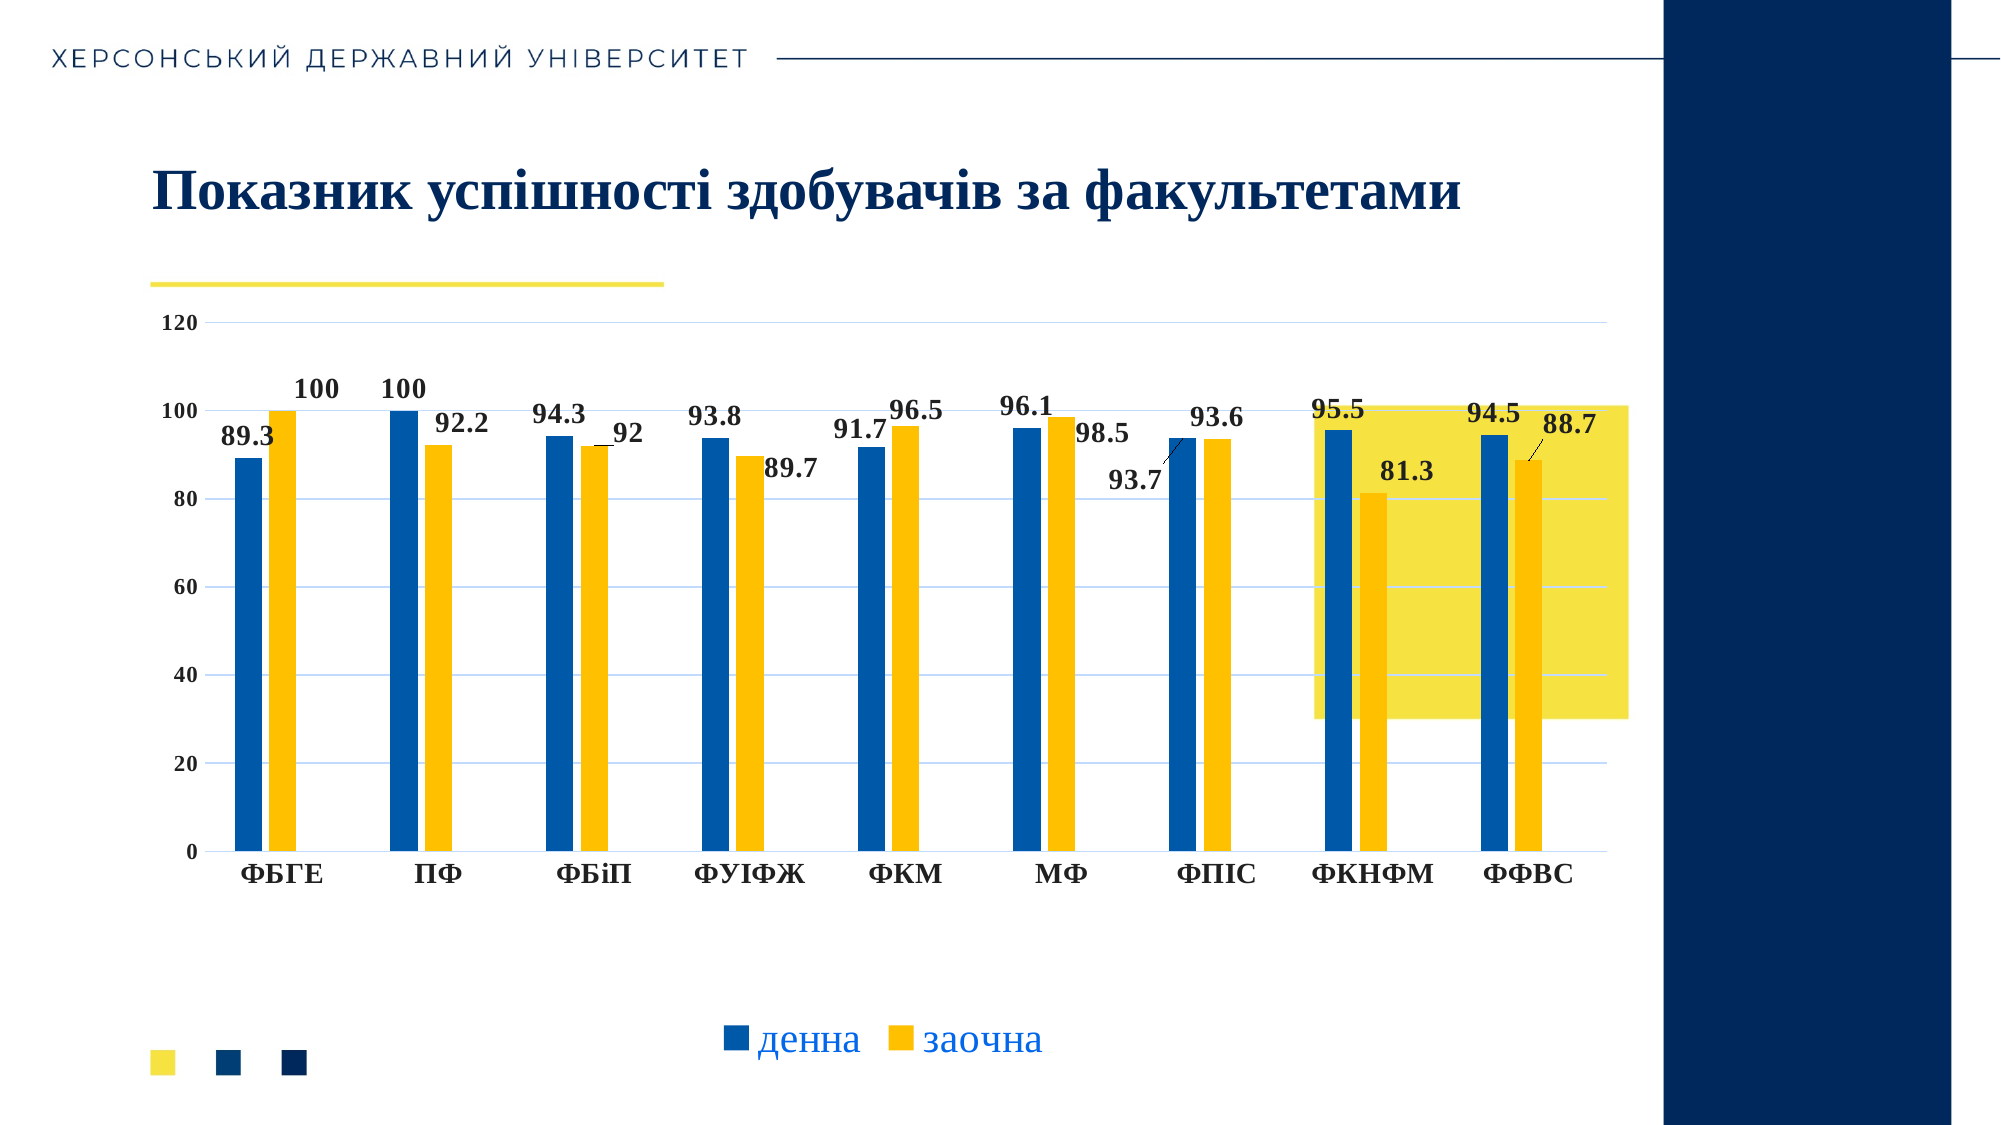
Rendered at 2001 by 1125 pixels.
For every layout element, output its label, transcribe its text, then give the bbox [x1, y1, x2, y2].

text_box [1630, 392, 1945, 746]
title Показник успішності здобувачів за факультетами [137, 130, 1554, 251]
picture [0, 0, 2001, 1125]
chart [137, 299, 1630, 1070]
